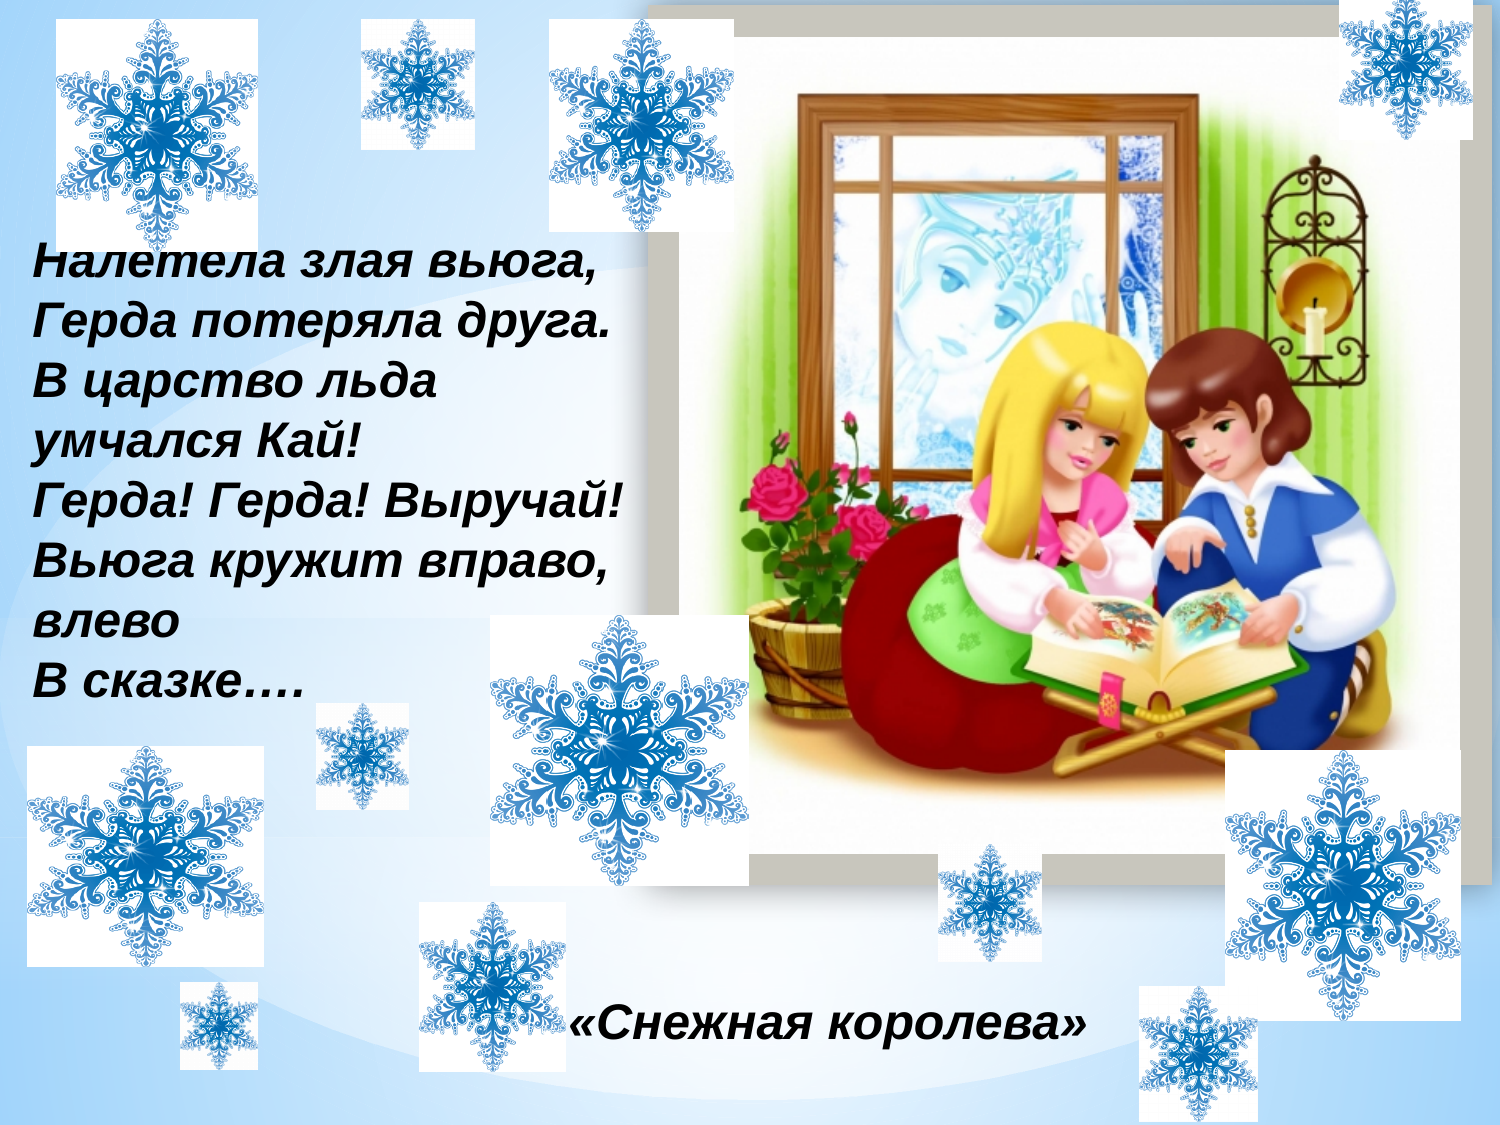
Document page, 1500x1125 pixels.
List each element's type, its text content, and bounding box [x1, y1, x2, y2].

picture [180, 981, 258, 1071]
picture [361, 19, 476, 150]
picture [27, 746, 264, 968]
picture [419, 902, 567, 1072]
picture [55, 19, 259, 252]
text_box «Снежная королева» [572, 982, 1103, 1057]
picture [489, 0, 1474, 1122]
picture [316, 703, 409, 810]
text_box Налетела злая вьюга, Герда потеряла друга. В царство льда умчался Кай! Герда! Герда! Выручай! Вьюга кружит вправо, влево В сказке…. [17, 219, 621, 715]
